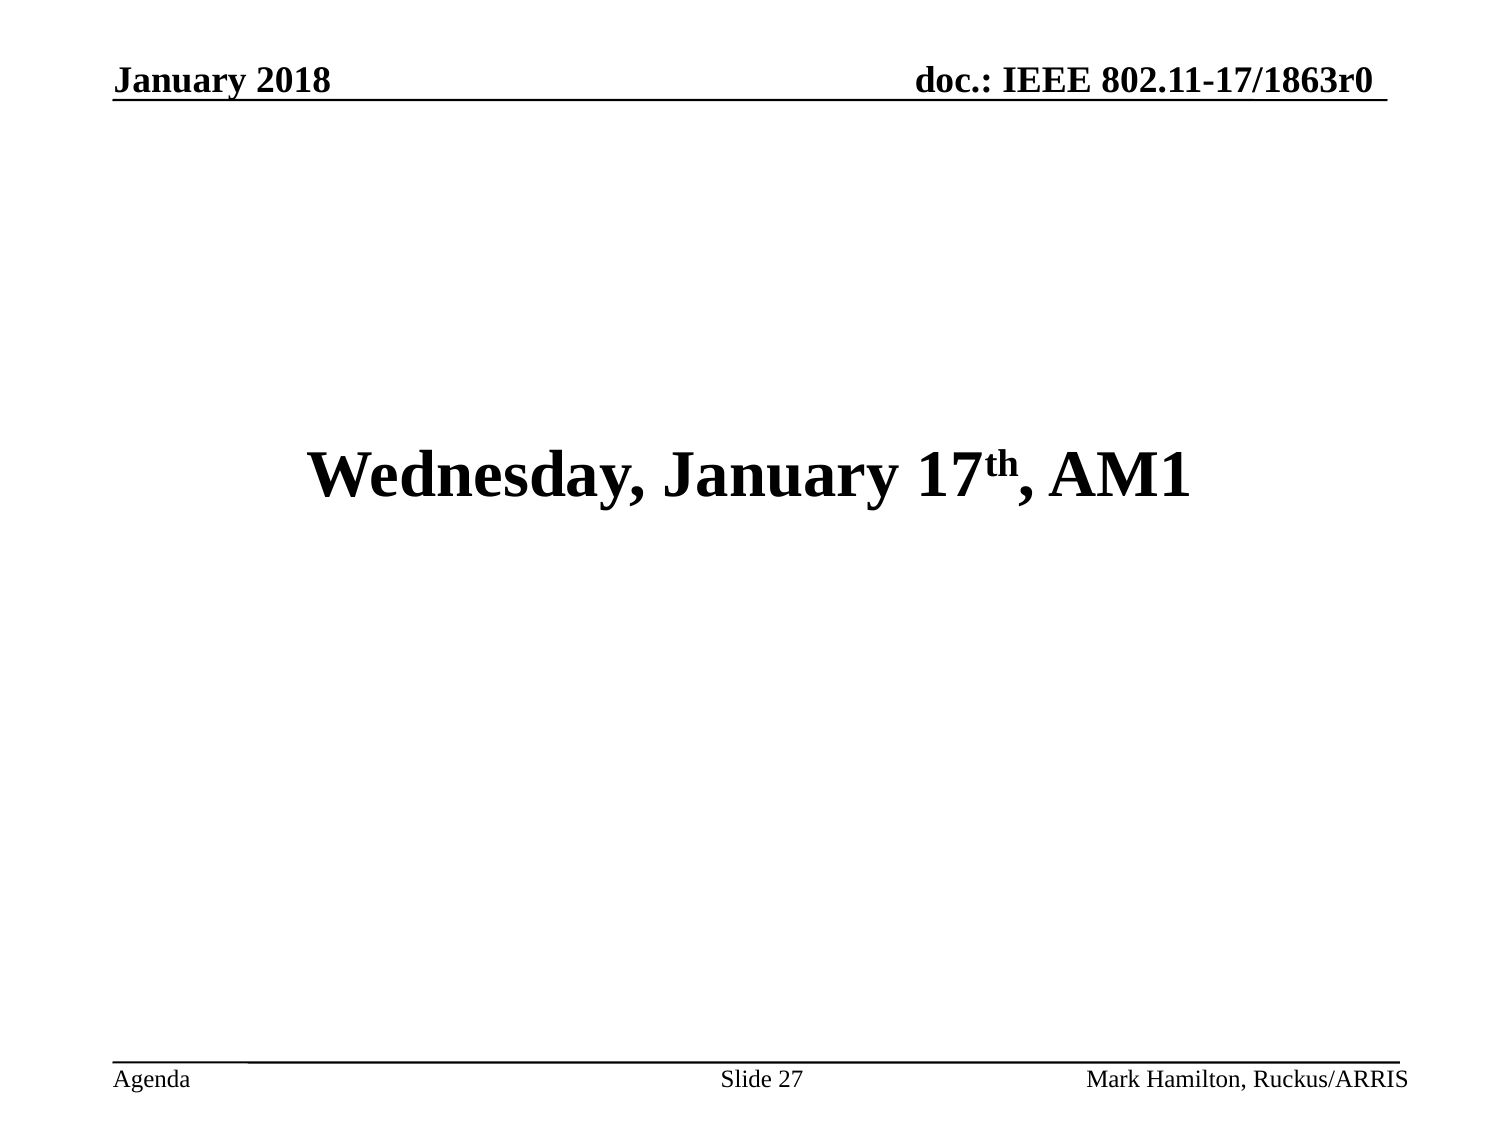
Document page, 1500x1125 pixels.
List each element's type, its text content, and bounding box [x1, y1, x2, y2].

title Wednesday, January 17th, AM1 [112, 349, 1388, 591]
